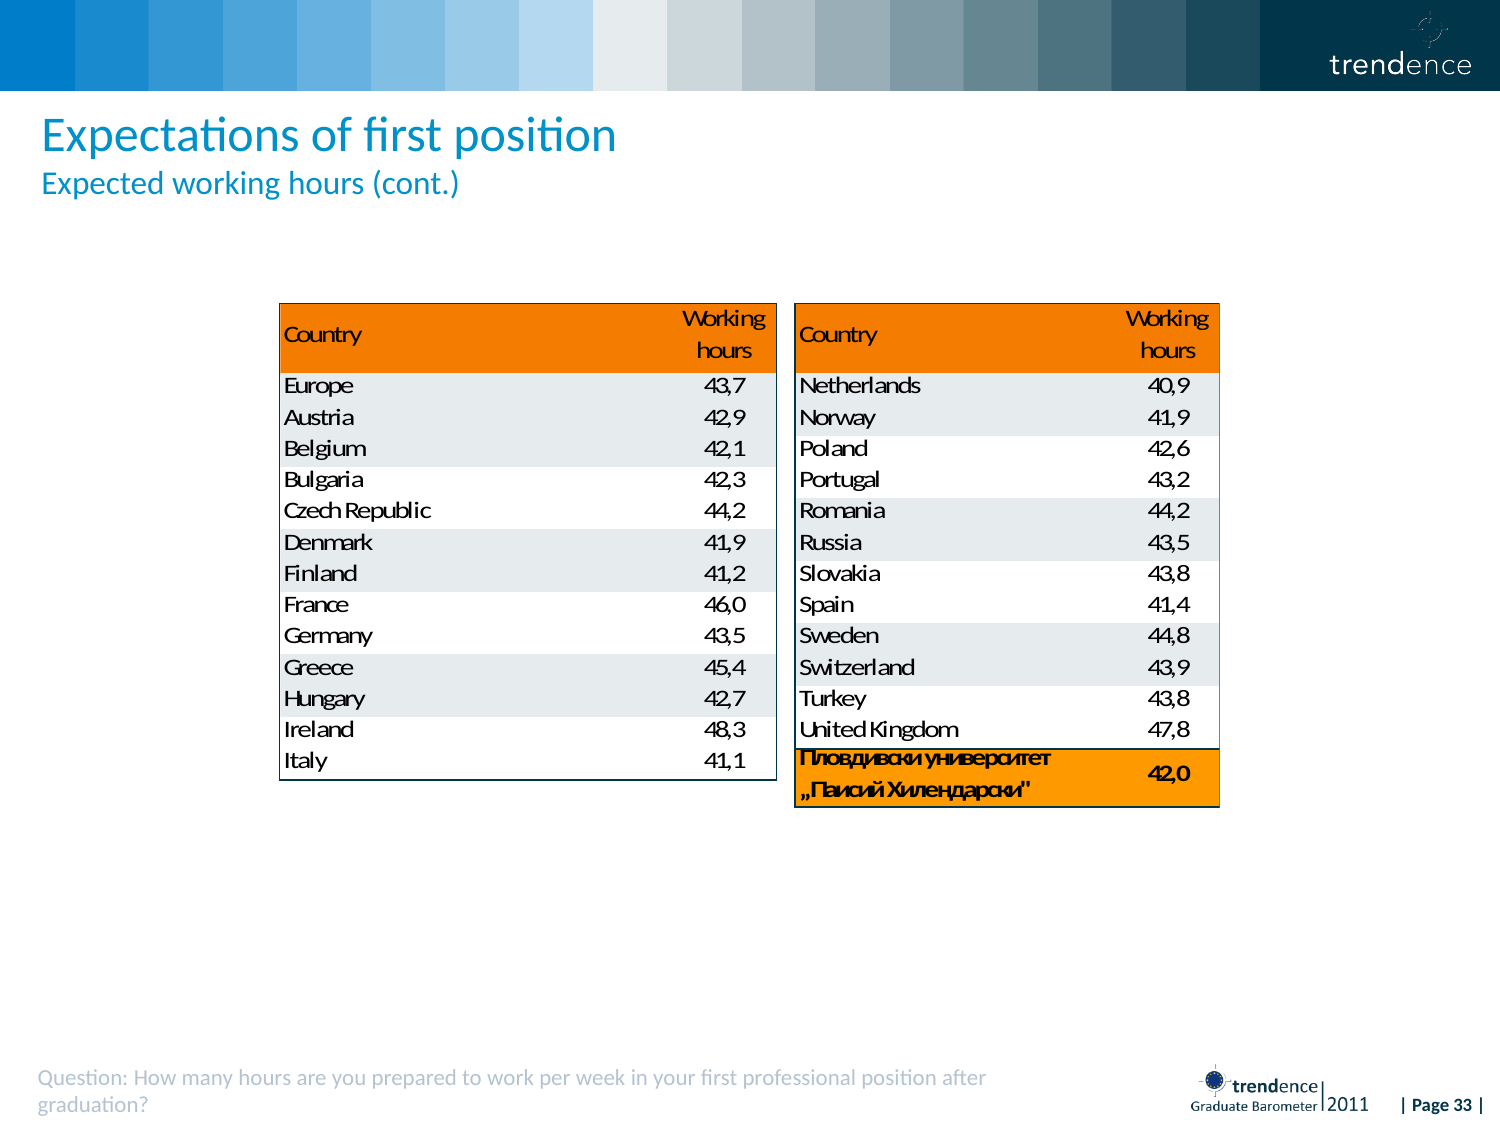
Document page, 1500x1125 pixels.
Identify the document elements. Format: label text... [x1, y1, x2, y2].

picture [1330, 56, 1339, 74]
picture [278, 302, 1222, 835]
picture [1191, 1064, 1368, 1111]
picture [1372, 61, 1376, 73]
picture [0, 0, 1259, 91]
text_box Question: How many hours are you prepared to work per week in your first professional position after graduation? [37, 1055, 1105, 1125]
title Expectations of first position Expected working hours (cont.) [41, 101, 1365, 202]
picture [1458, 65, 1470, 69]
picture [281, 305, 775, 778]
picture [1377, 60, 1384, 74]
picture [1389, 60, 1397, 74]
picture [1398, 51, 1403, 74]
picture [1354, 61, 1367, 73]
picture [1344, 60, 1351, 74]
